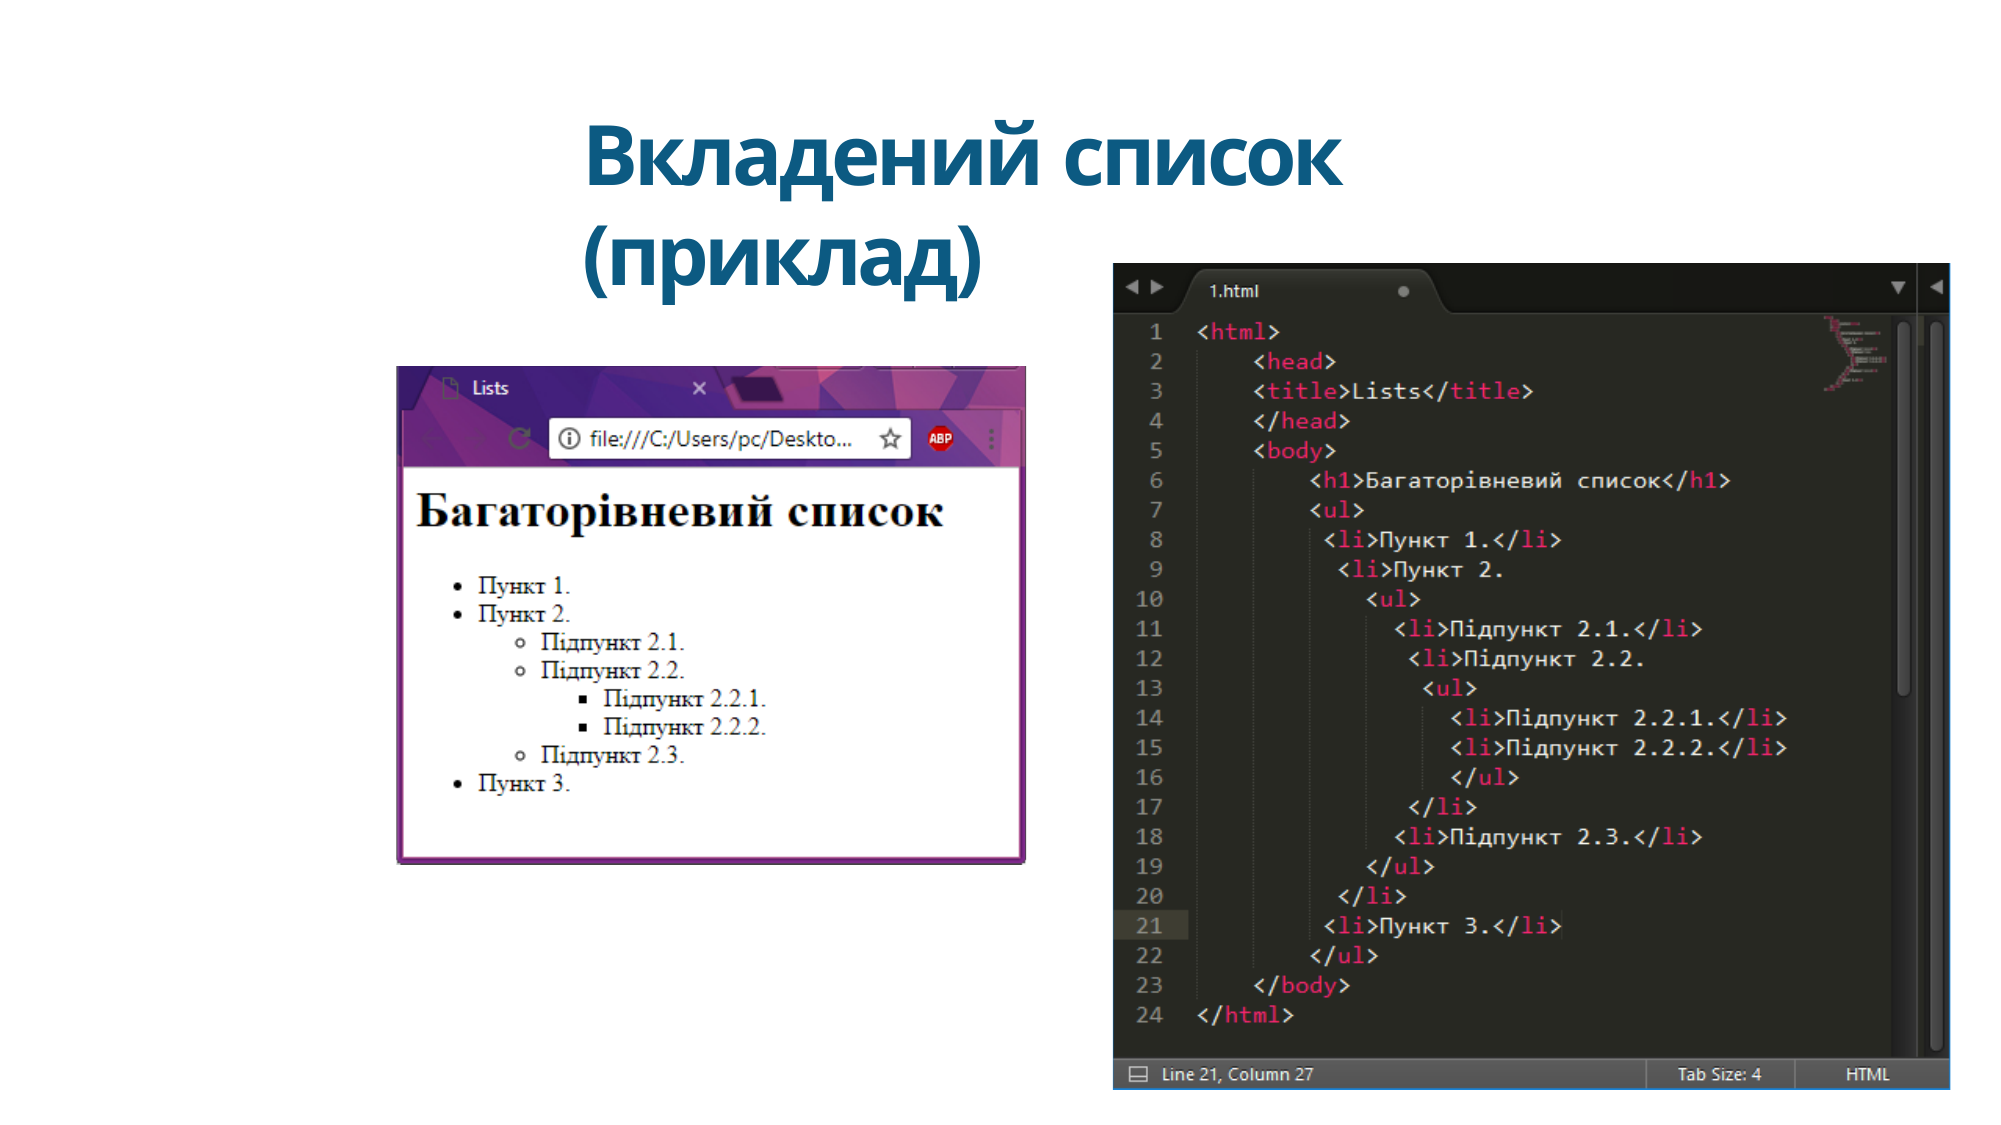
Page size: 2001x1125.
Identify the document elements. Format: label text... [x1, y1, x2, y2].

text_box [396, 366, 1027, 865]
title Вкладений список (приклад) [579, 99, 1646, 303]
text_box [1112, 263, 1951, 1090]
